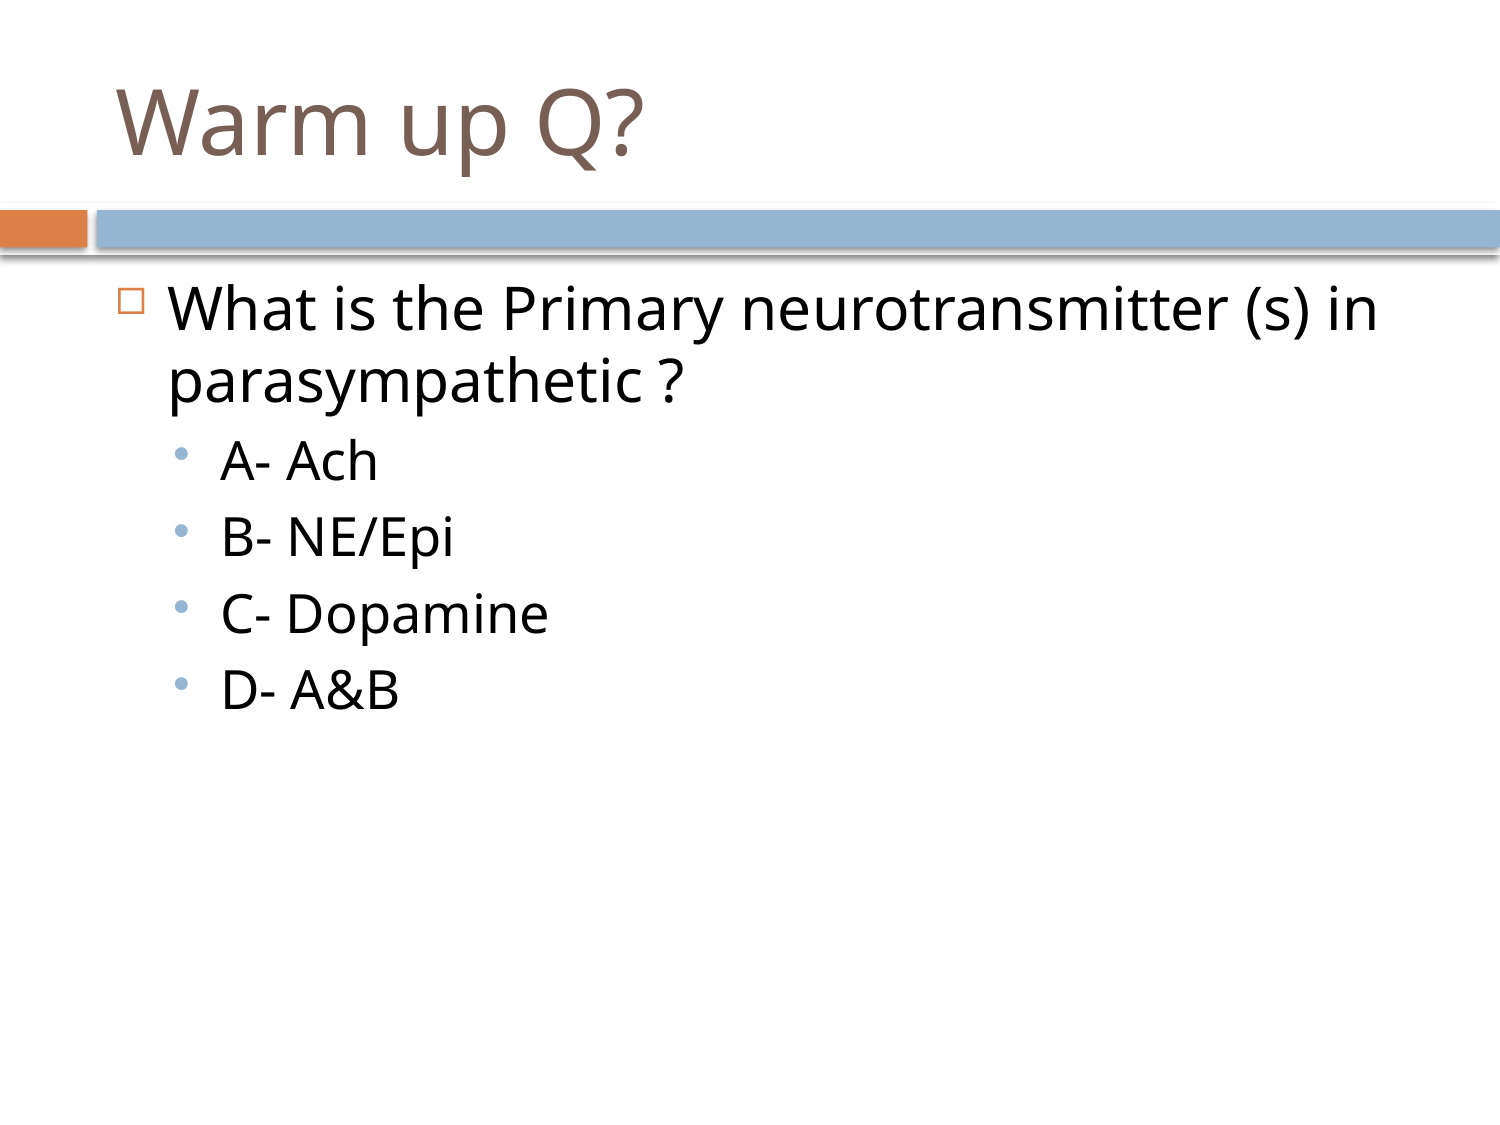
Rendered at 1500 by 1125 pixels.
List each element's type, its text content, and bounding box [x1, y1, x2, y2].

title Warm up Q? [100, 37, 1438, 200]
list What is the Primary neurotransmitter (s) in parasympathetic ? A- Ach B- NE/Epi C- Dopamine D- A&B [100, 262, 1438, 1000]
